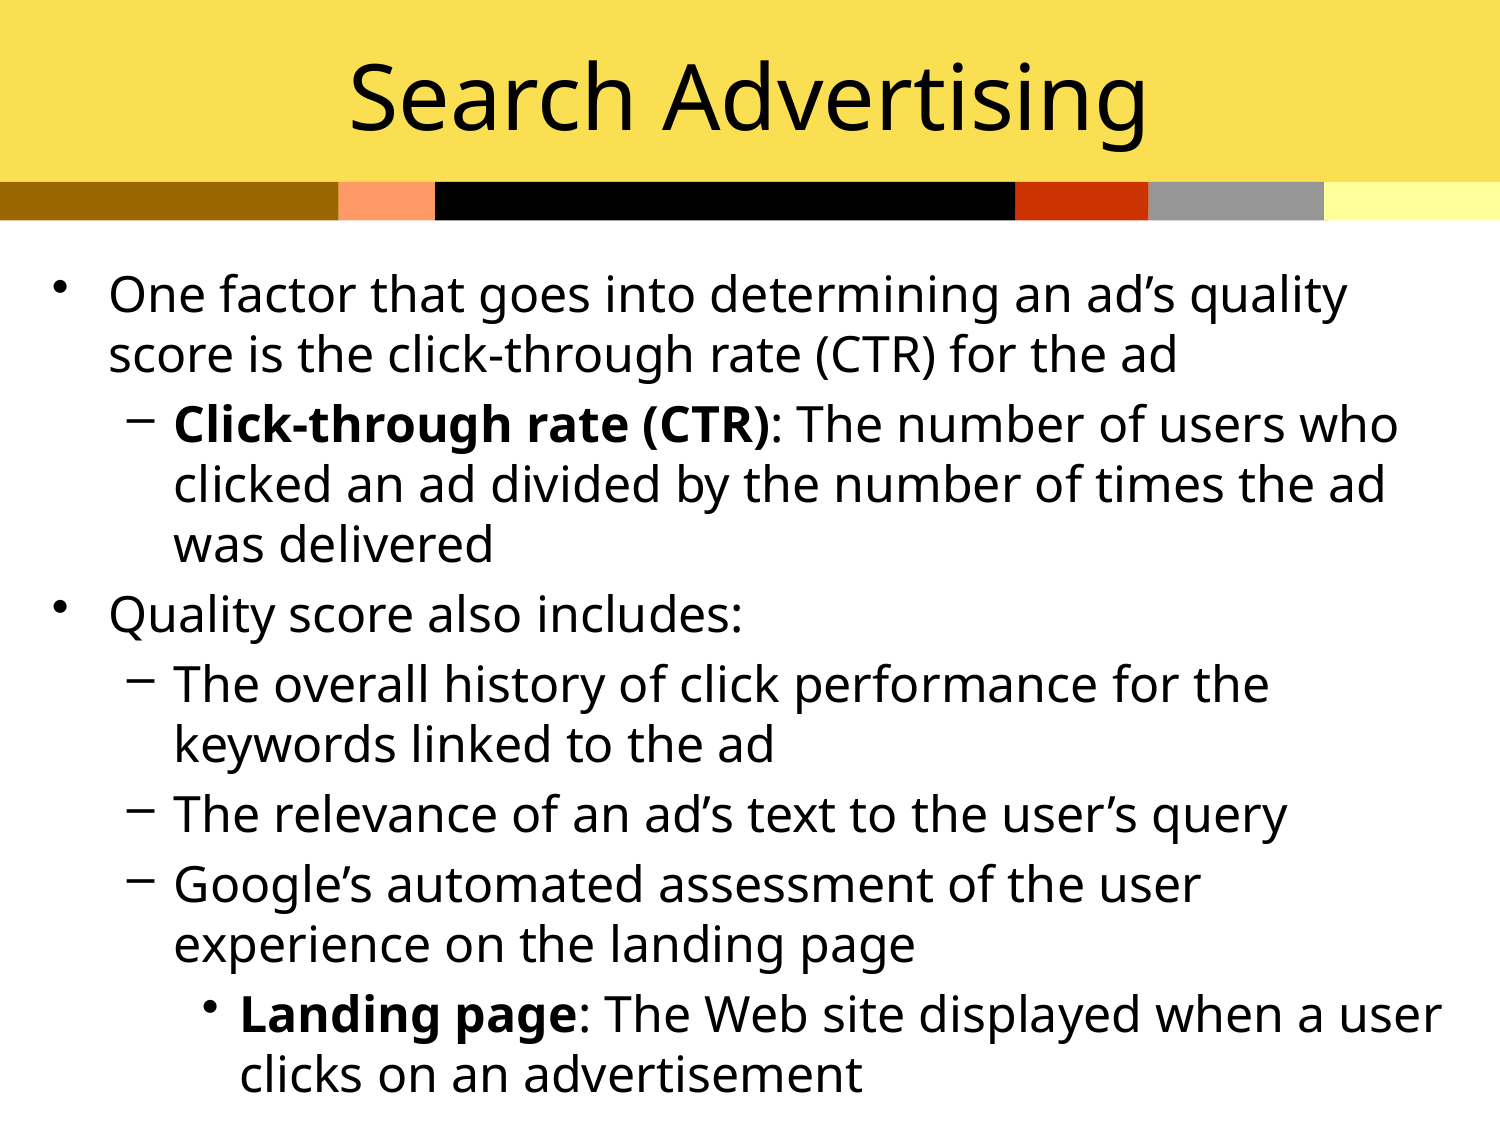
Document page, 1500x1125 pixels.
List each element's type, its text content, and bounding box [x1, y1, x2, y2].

title Search Advertising [74, 0, 1426, 188]
list One factor that goes into determining an ad’s quality score is the click-through rate (CTR) for the ad Click-through rate (CTR): The number of users who clicked an ad divided by the number of times the ad was delivered Quality score also includes: The overall history of click performance for the keywords linked to the ad The relevance of an ad’s text to the user’s query Google’s automated assessment of the user experience on the landing page Landing page: The Web site displayed when a user clicks on an advertisement [36, 254, 1469, 945]
